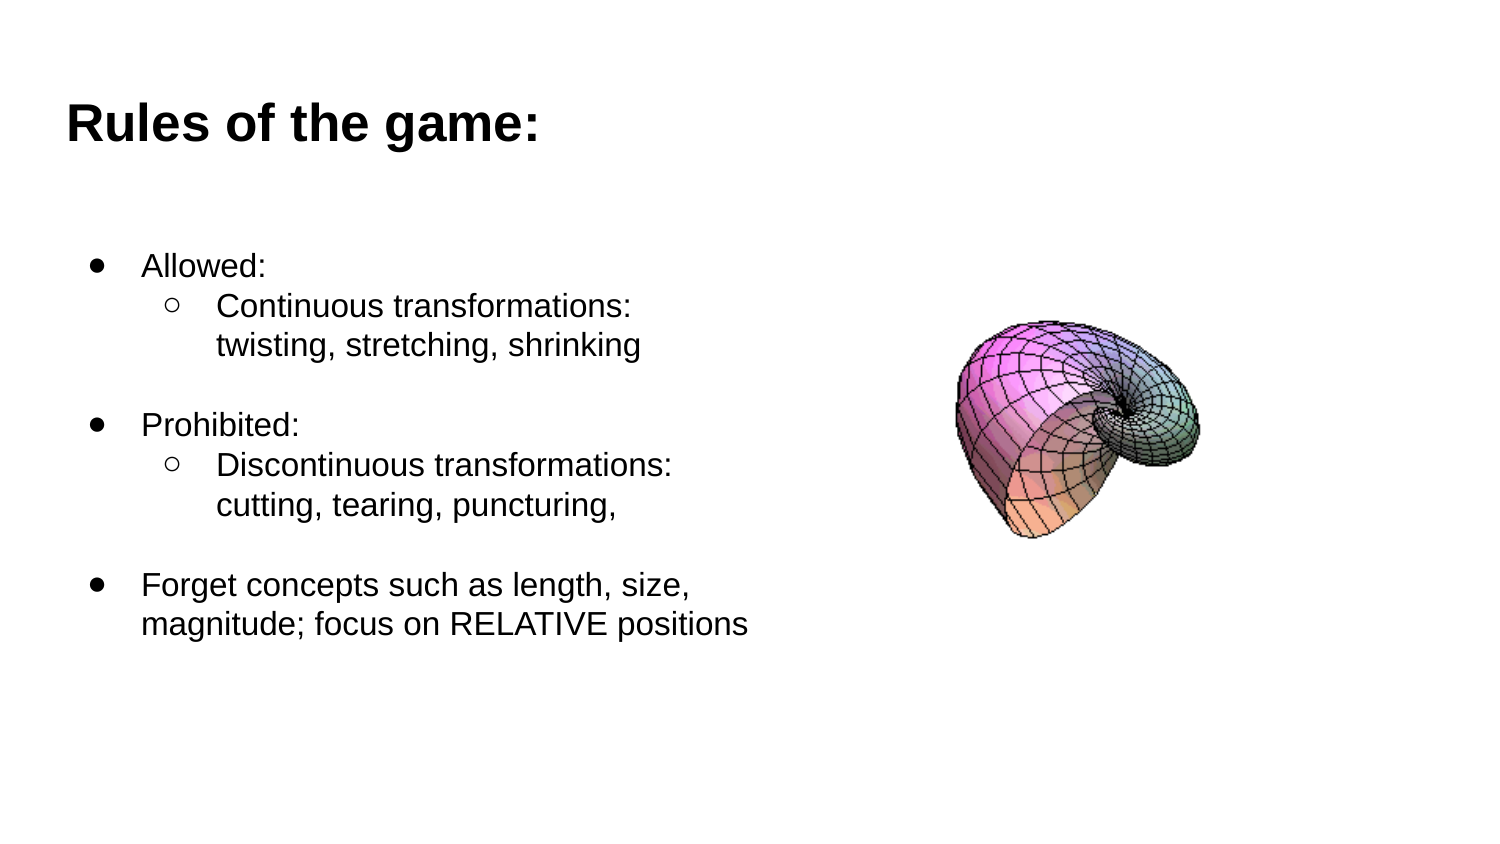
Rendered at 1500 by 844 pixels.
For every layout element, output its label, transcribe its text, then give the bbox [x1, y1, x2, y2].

picture [826, 191, 1429, 650]
list Allowed: Continuous transformations: twisting, stretching, shrinking Prohibited: Discontinuous transformations: cutting, tearing, puncturing, Forget concepts such as length, size, magnitude; focus on RELATIVE positions [51, 189, 802, 750]
title Rules of the game: [51, 72, 1449, 167]
